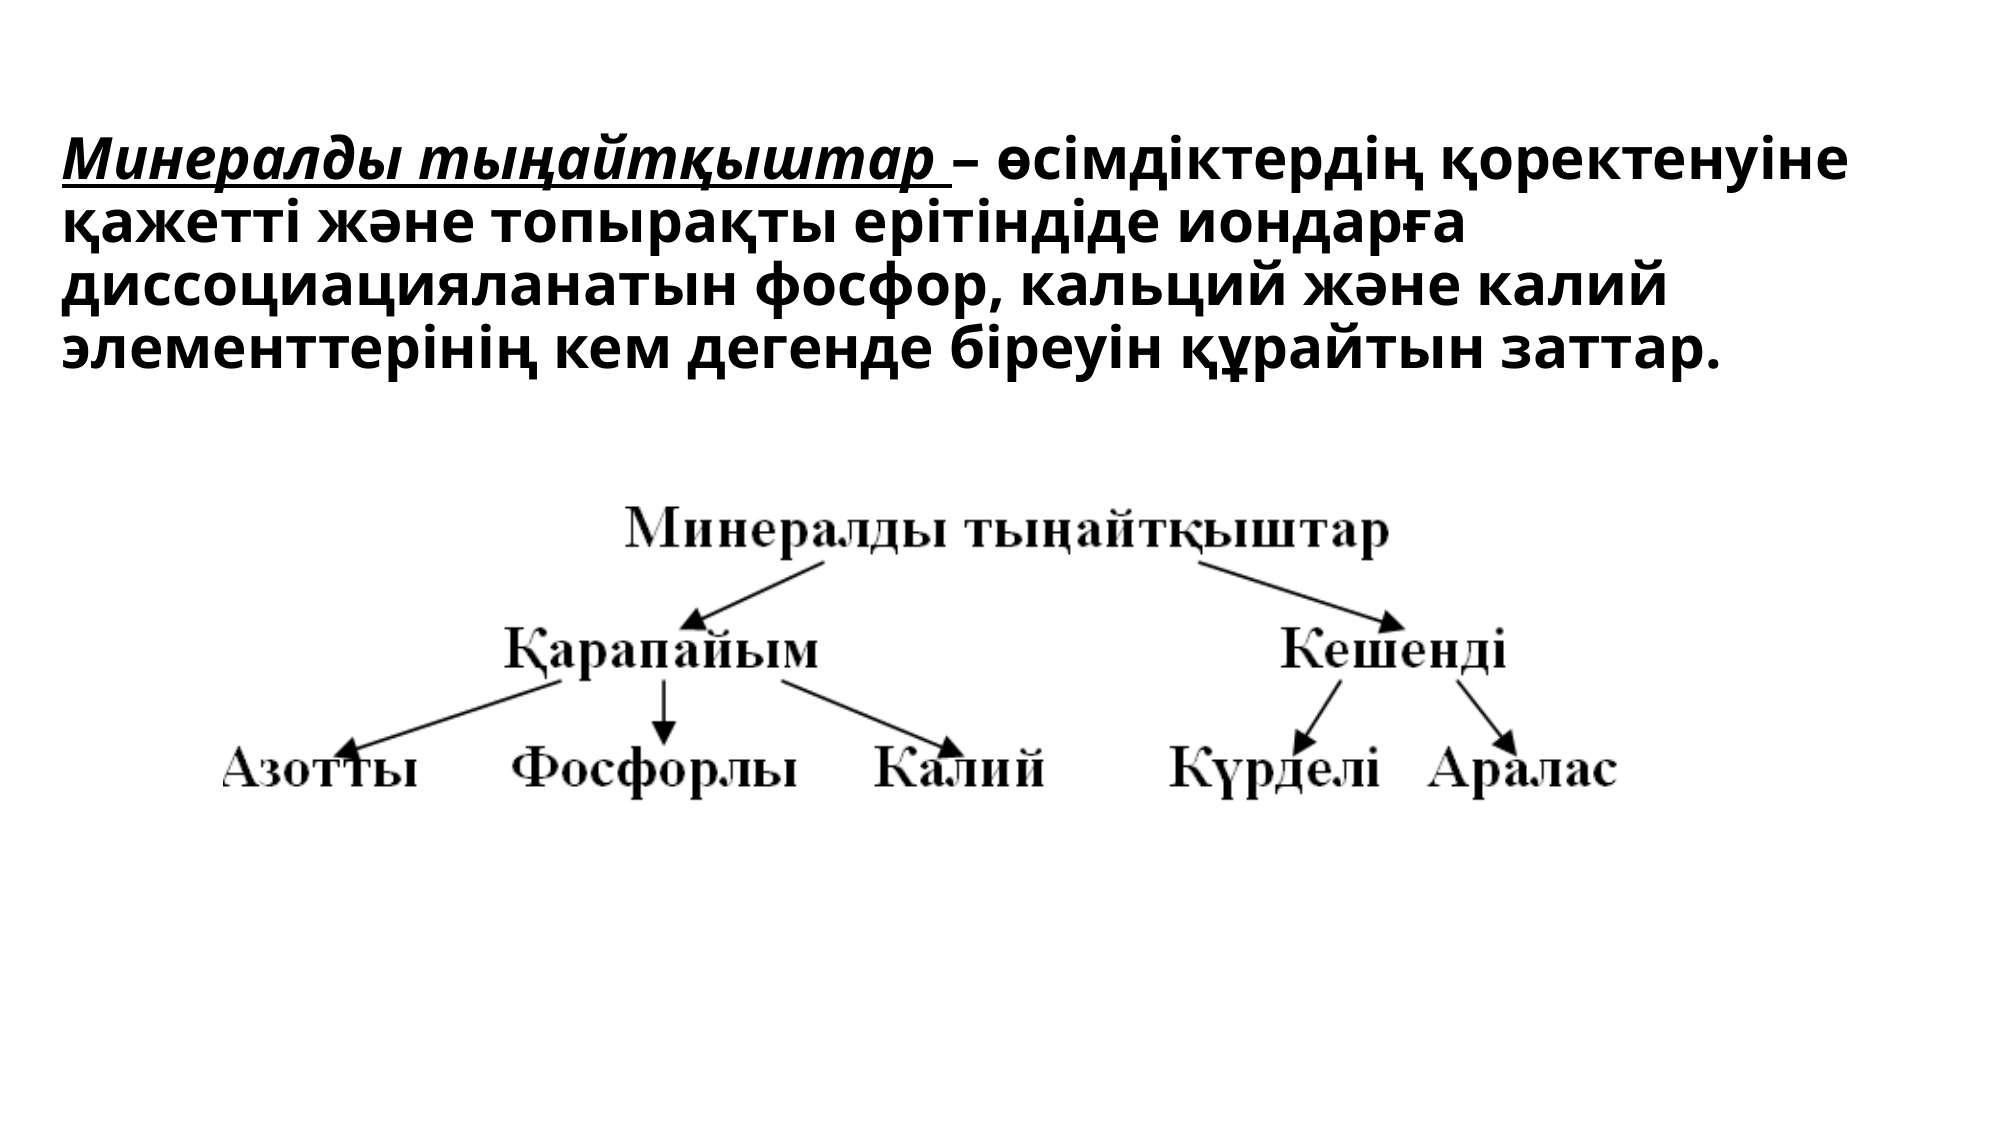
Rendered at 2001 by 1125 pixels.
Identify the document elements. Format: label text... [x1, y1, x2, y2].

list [223, 444, 1723, 907]
title Минералды тыңайтқыштар – өсімдіктердің қоректенуіне қажетті және топырақты ерітіндіде иондарға диссоциацияланатын фосфор, кальций және калий элементтерінің кем дегенде біреуін құрайтын заттар. [47, 121, 1971, 546]
